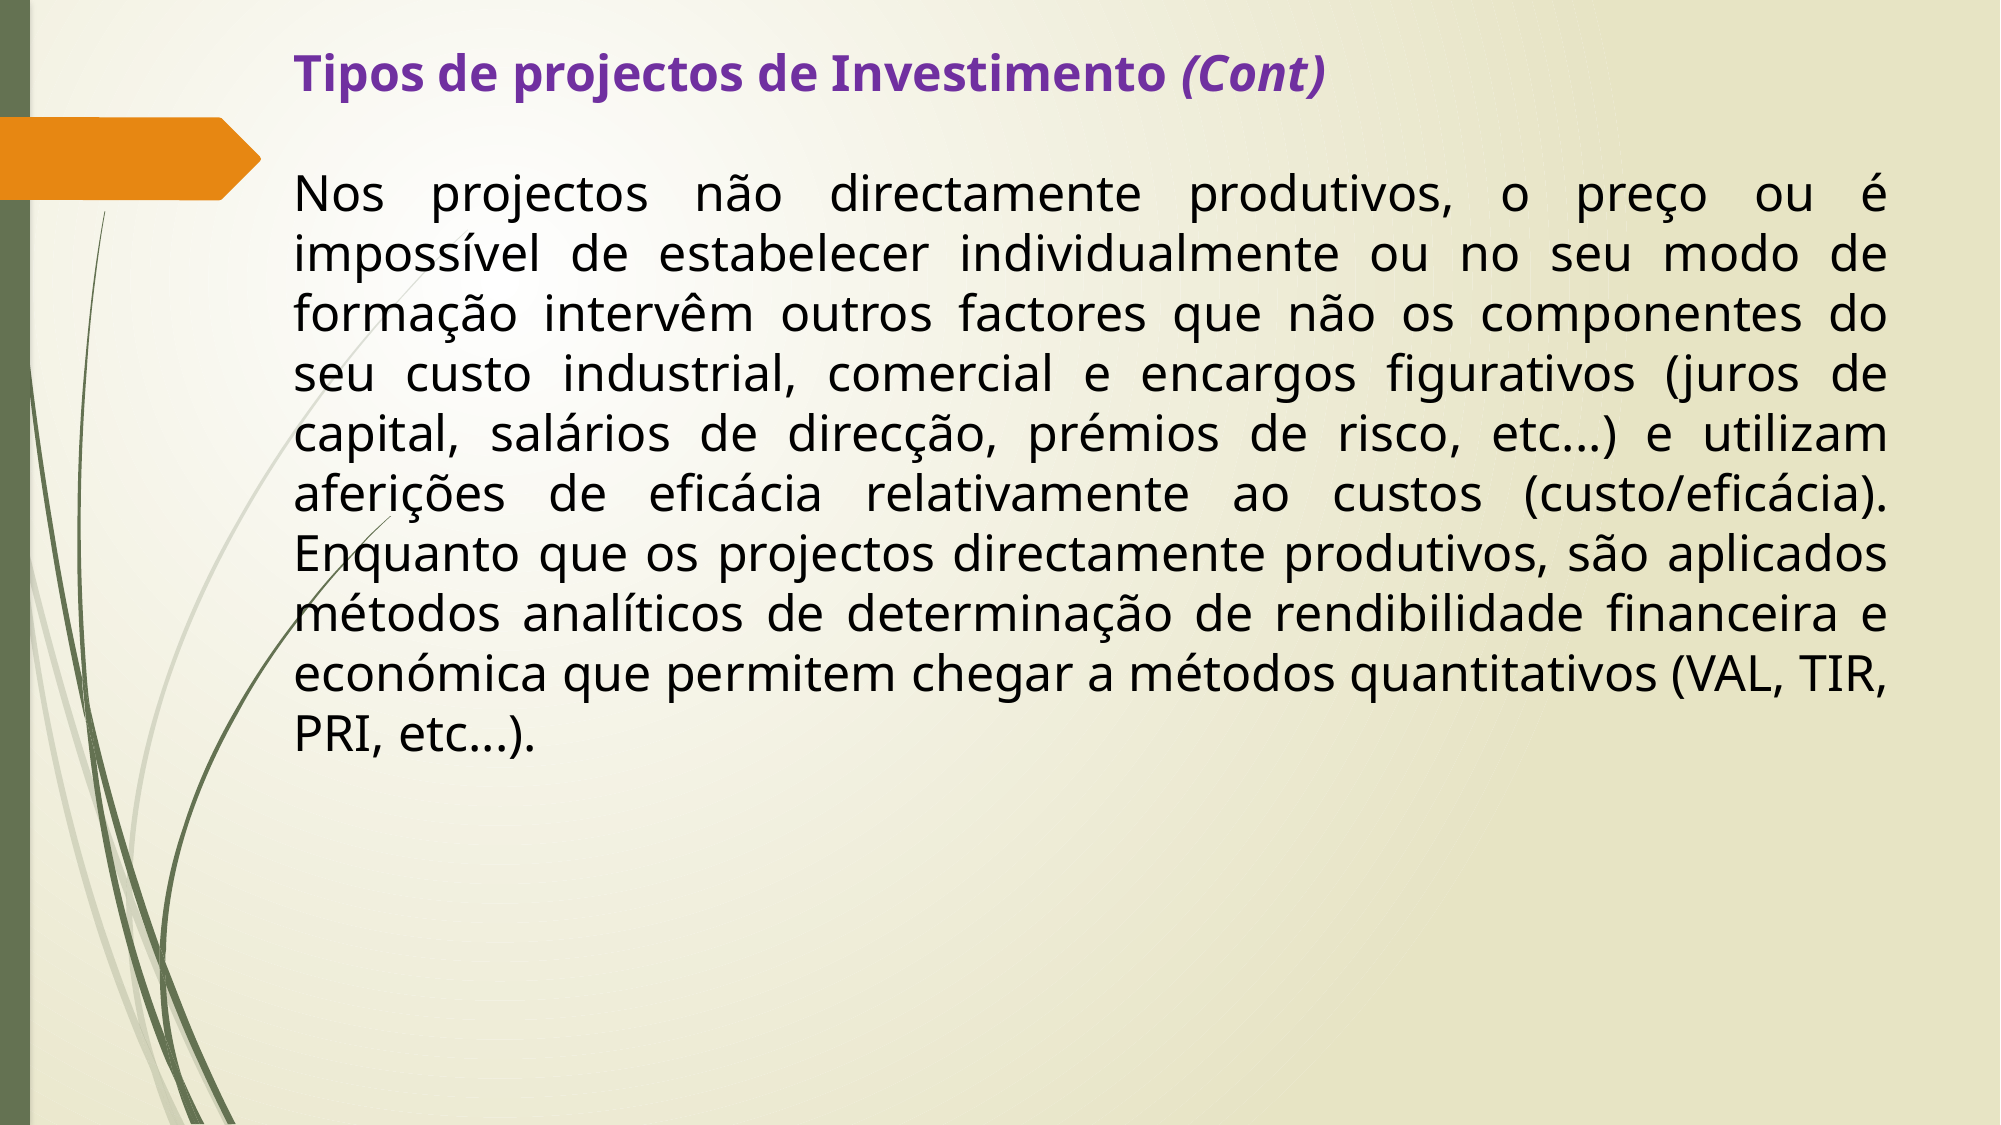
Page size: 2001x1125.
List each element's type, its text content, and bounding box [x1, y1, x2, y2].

text_box Tipos de projectos de Investimento (Cont) Nos projectos não directamente produtivos, o preço ou é impossível de estabelecer individualmente ou no seu modo de formação intervêm outros factores que não os componentes do seu custo industrial, comercial e encargos figurativos (juros de capital, salários de direcção, prémios de risco, etc...) e utilizam aferições de eficácia relativamente ao custos (custo/eficácia). Enquanto que os projectos directamente produtivos, são aplicados métodos analíticos de determinação de rendibilidade financeira e económica que permitem chegar a métodos quantitativos (VAL, TIR, PRI, etc...). [278, 34, 1905, 889]
